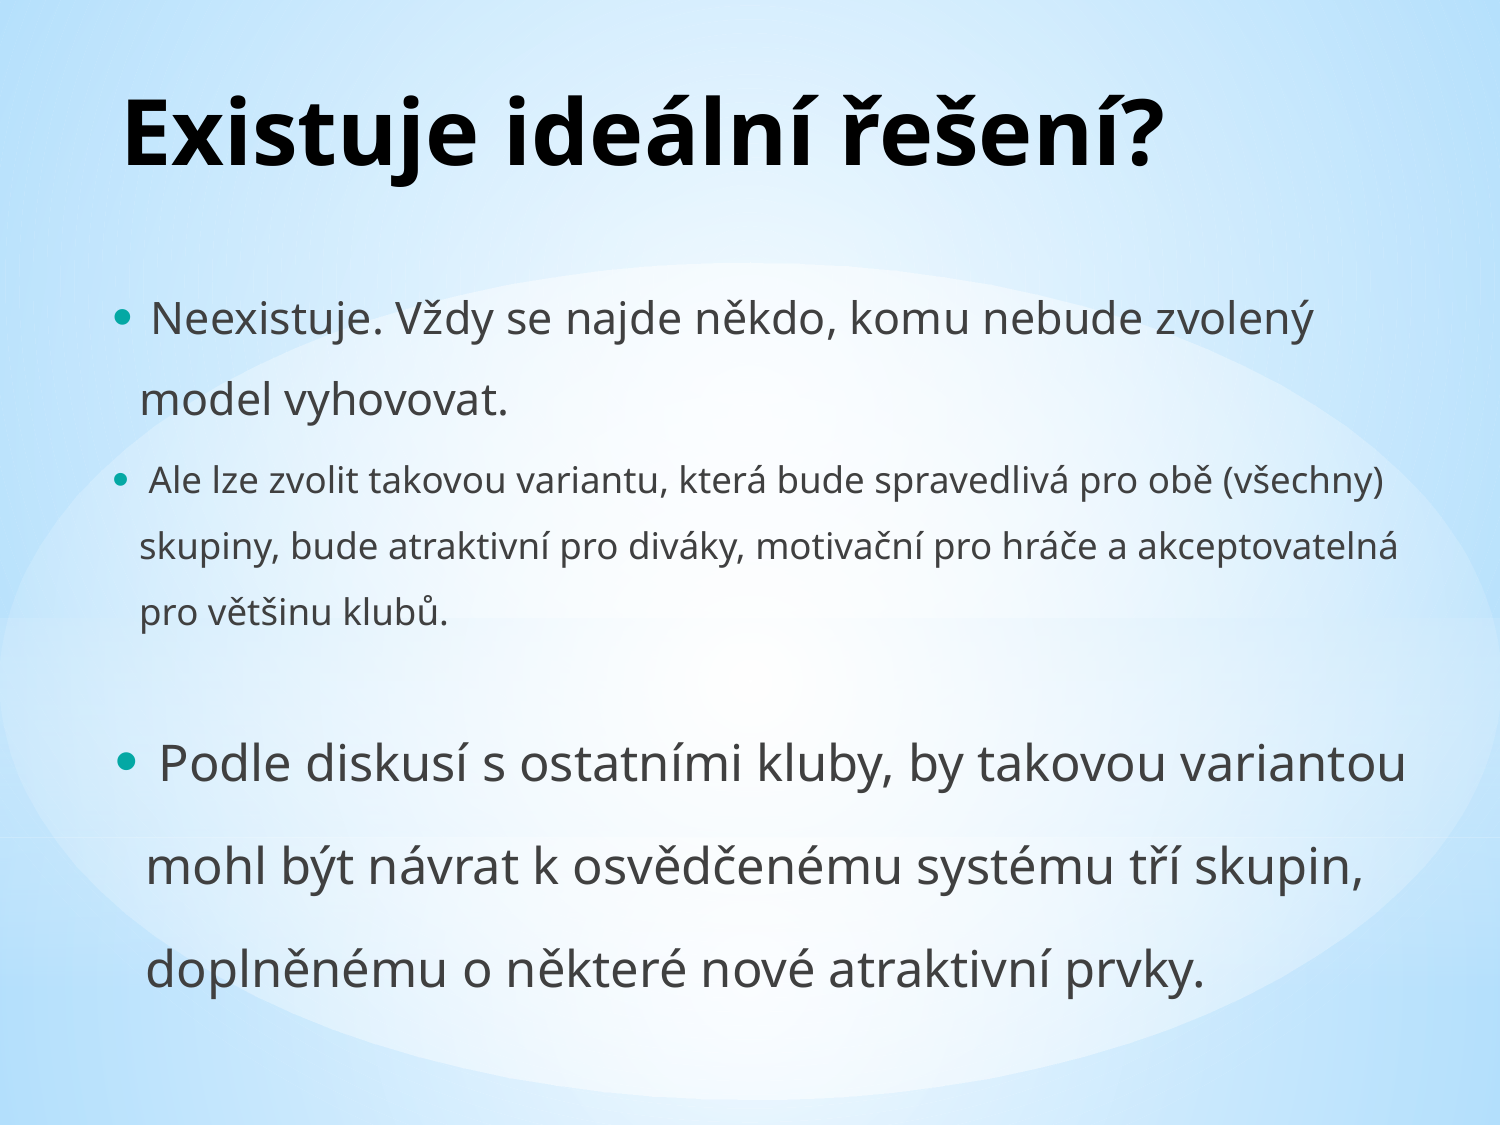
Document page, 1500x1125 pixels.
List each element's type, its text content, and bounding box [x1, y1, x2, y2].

list Podle diskusí s ostatními kluby, by takovou variantou mohl být návrat k osvědčenému systému tří skupin, doplněnému o některé nové atraktivní prvky. [92, 680, 1436, 1059]
text_box Neexistuje. Vždy se najde někdo, komu nebude zvolený model vyhovovat. Ale lze zvolit takovou variantu, která bude spravedlivá pro obě (všechny) skupiny, bude atraktivní pro diváky, motivační pro hráče a akceptovatelná pro většinu klubů. [90, 255, 1434, 646]
title Existuje ideální řešení? [105, 66, 1329, 255]
